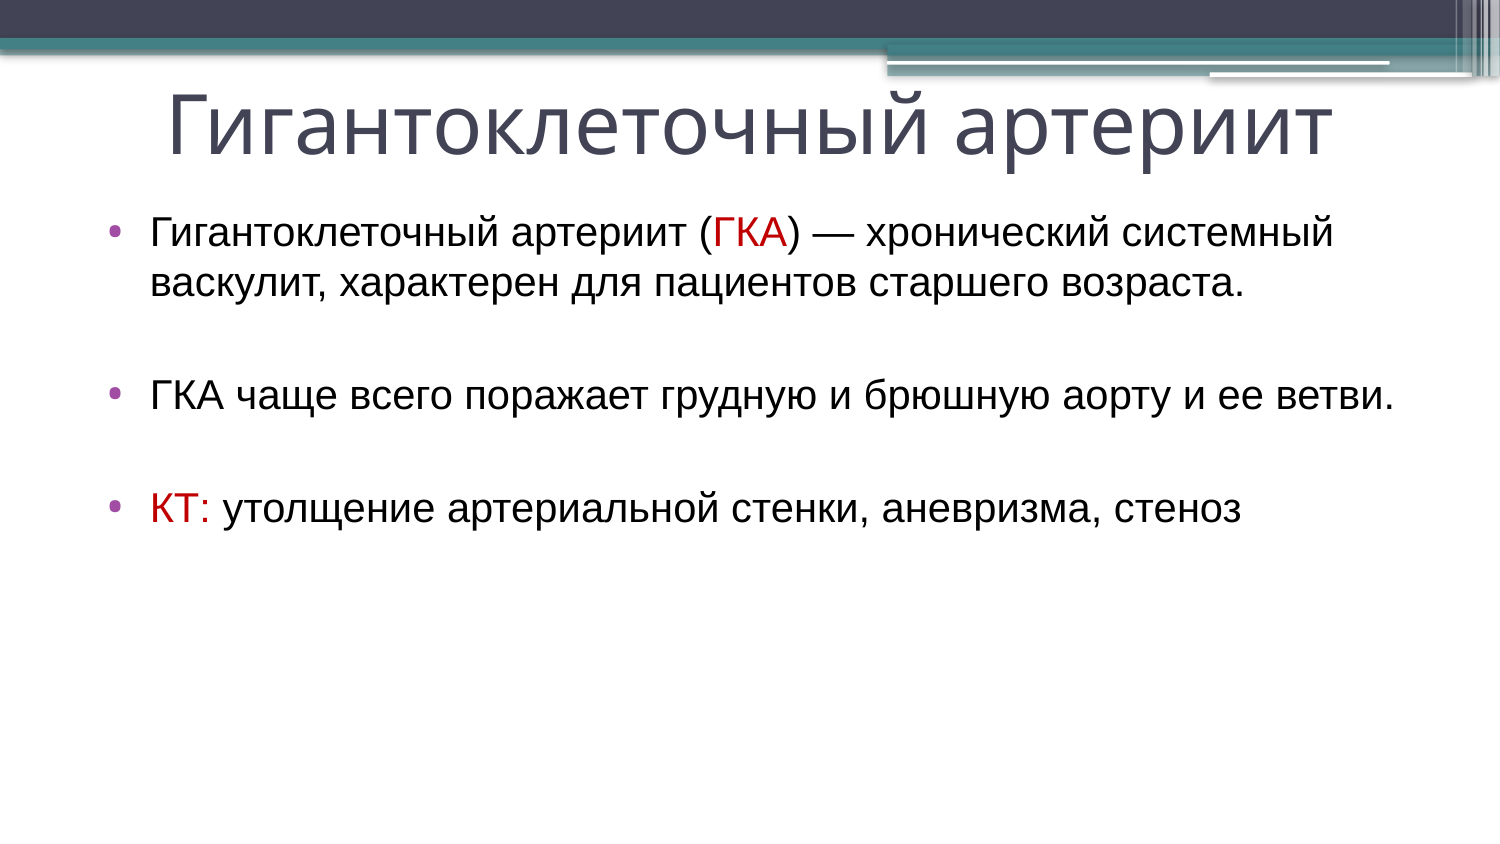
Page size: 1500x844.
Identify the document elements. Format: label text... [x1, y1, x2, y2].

title Гигантоклеточный артериит [75, 55, 1425, 187]
list Гигантоклеточный артериит (ГКА) — хронический системный васкулит, характерен для пациентов старшего возраста. ГКА чаще всего поражает грудную и брюшную аорту и ее ветви. КТ: утолщение артериальной стенки, аневризма, стеноз [75, 197, 1425, 809]
